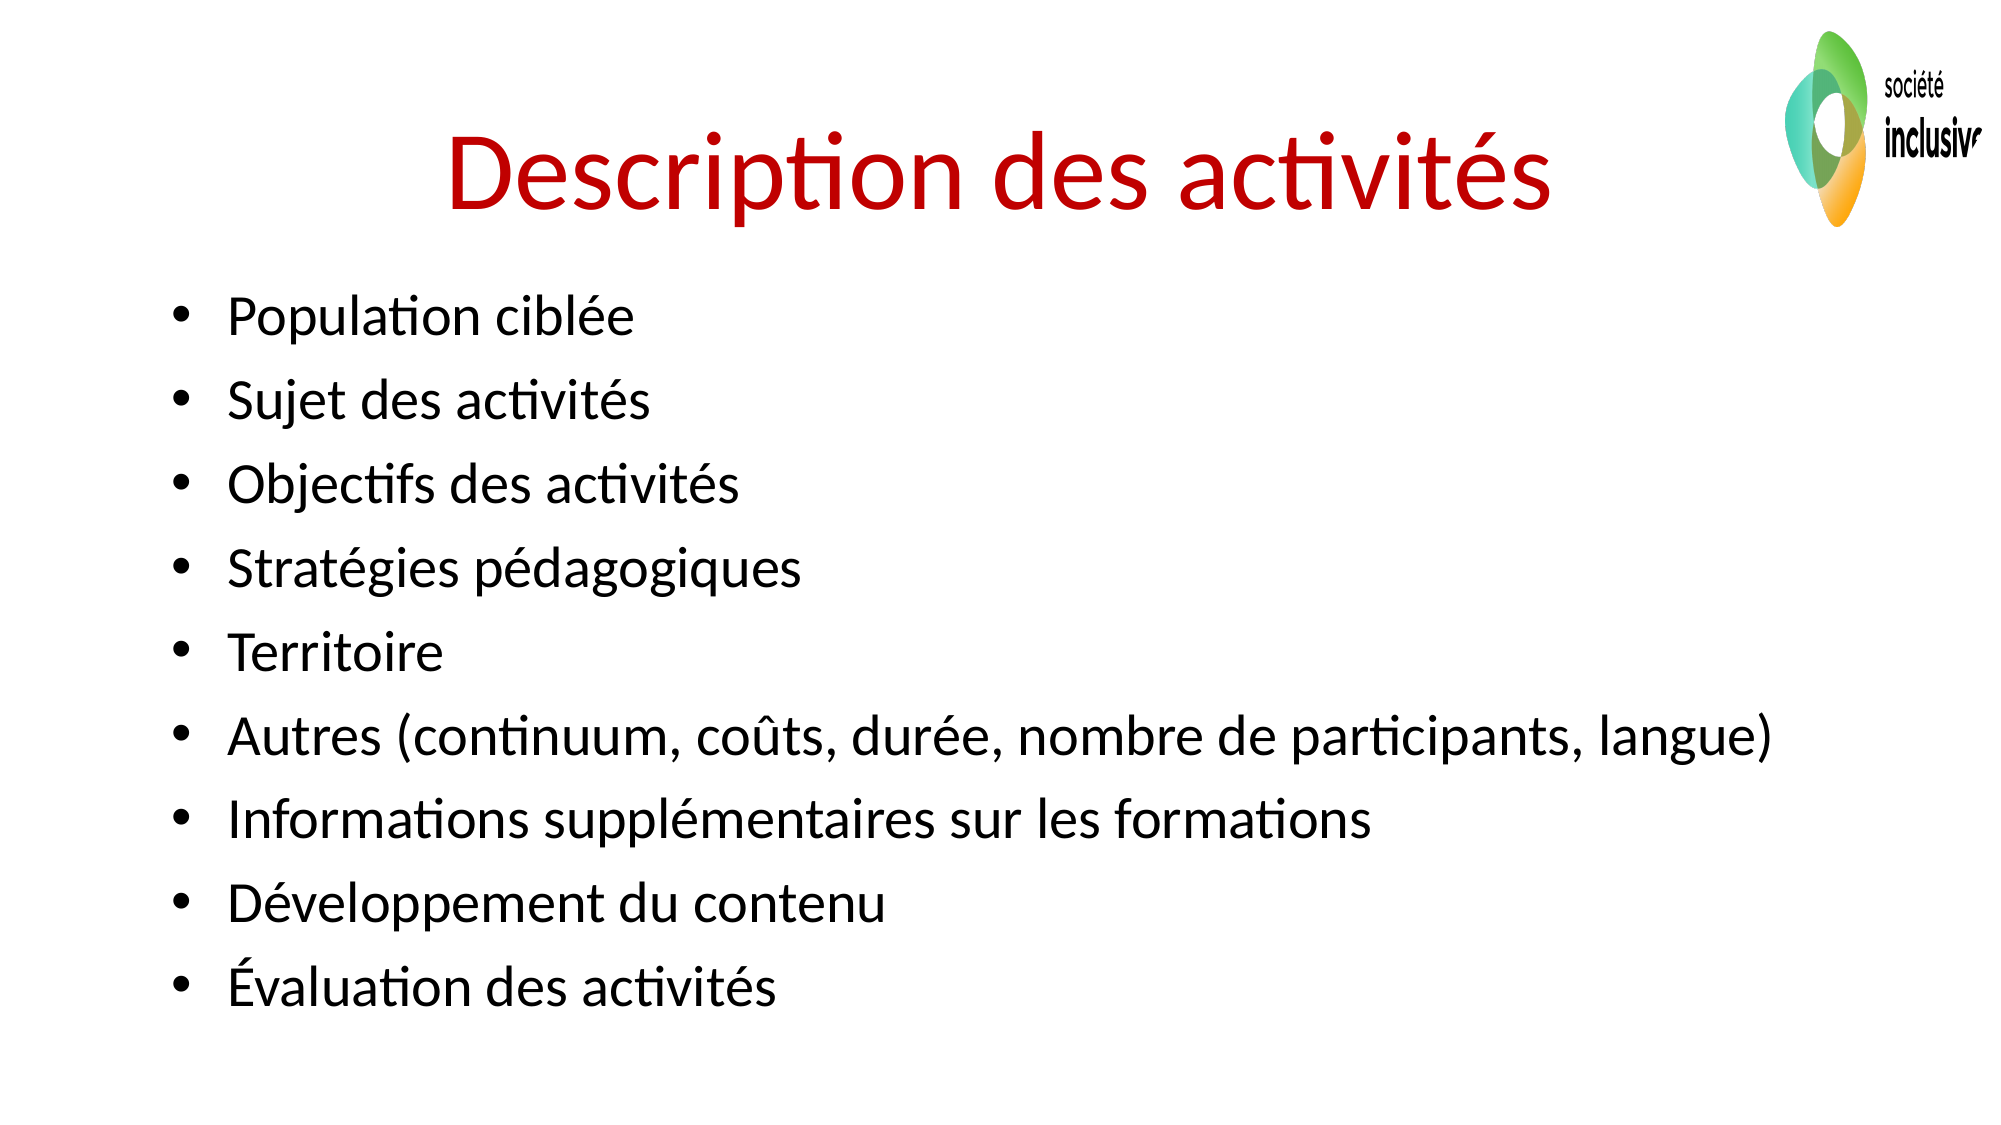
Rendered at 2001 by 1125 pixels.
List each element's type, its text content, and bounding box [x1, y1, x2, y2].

title Description des activités [137, 53, 1769, 242]
list Population ciblée Sujet des activités Objectifs des activités Stratégies pédagogiques Territoire Autres (continuum, coûts, durée, nombre de participants, langue) Informations supplémentaires sur les formations Développement du contenu Évaluation des activités [137, 278, 1863, 1051]
picture [1775, 16, 2000, 242]
